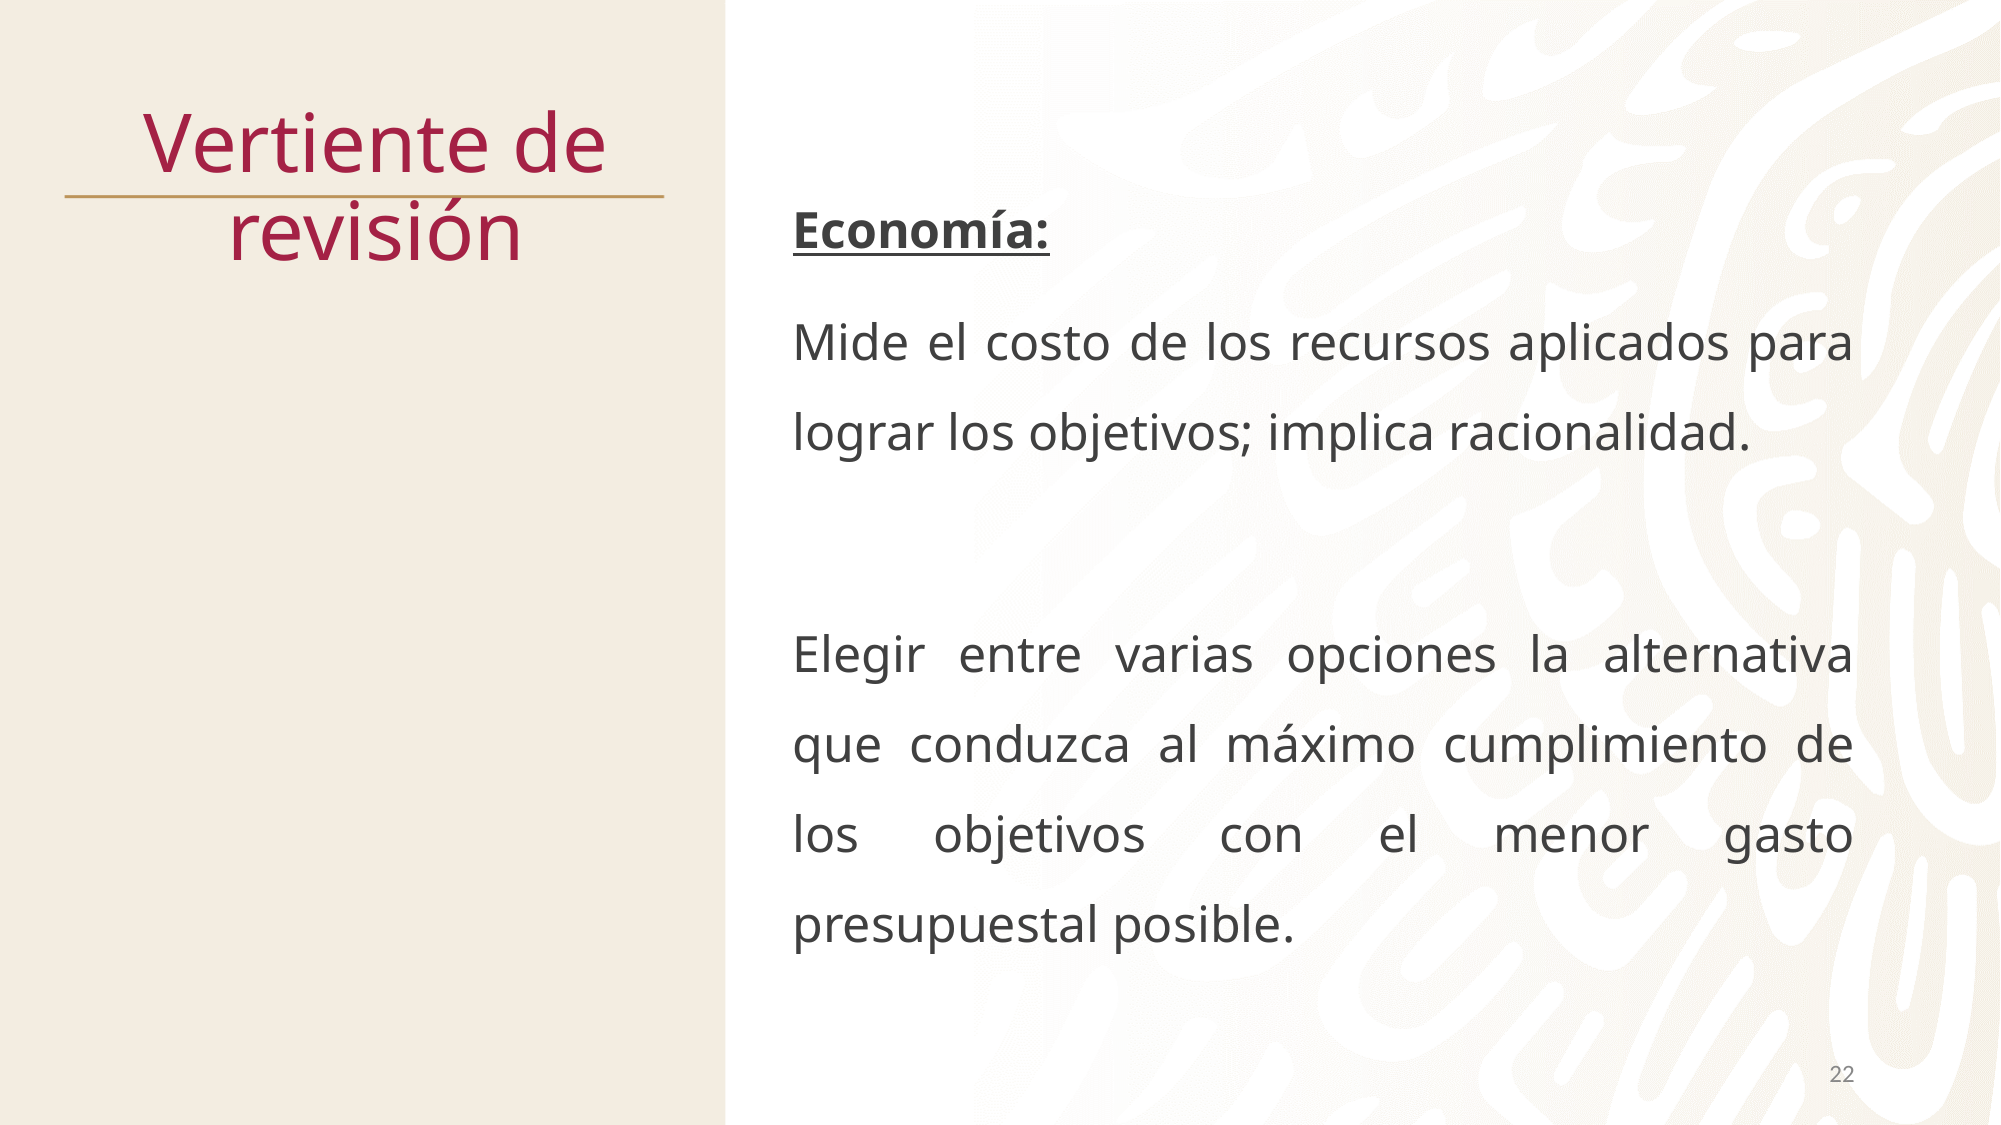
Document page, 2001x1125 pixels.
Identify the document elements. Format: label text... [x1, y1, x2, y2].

slide_number 22 [1818, 1050, 1863, 1096]
title Vertiente de revisión [44, 94, 708, 303]
list Economía: Mide el costo de los recursos aplicados para lograr los objetivos; implica racionalidad. Elegir entre varias opciones la alternativa que conduzca al máximo cumplimiento de los objetivos con el menor gasto presupuestal posible. [784, 197, 1864, 1014]
picture [0, 0, 2001, 1125]
